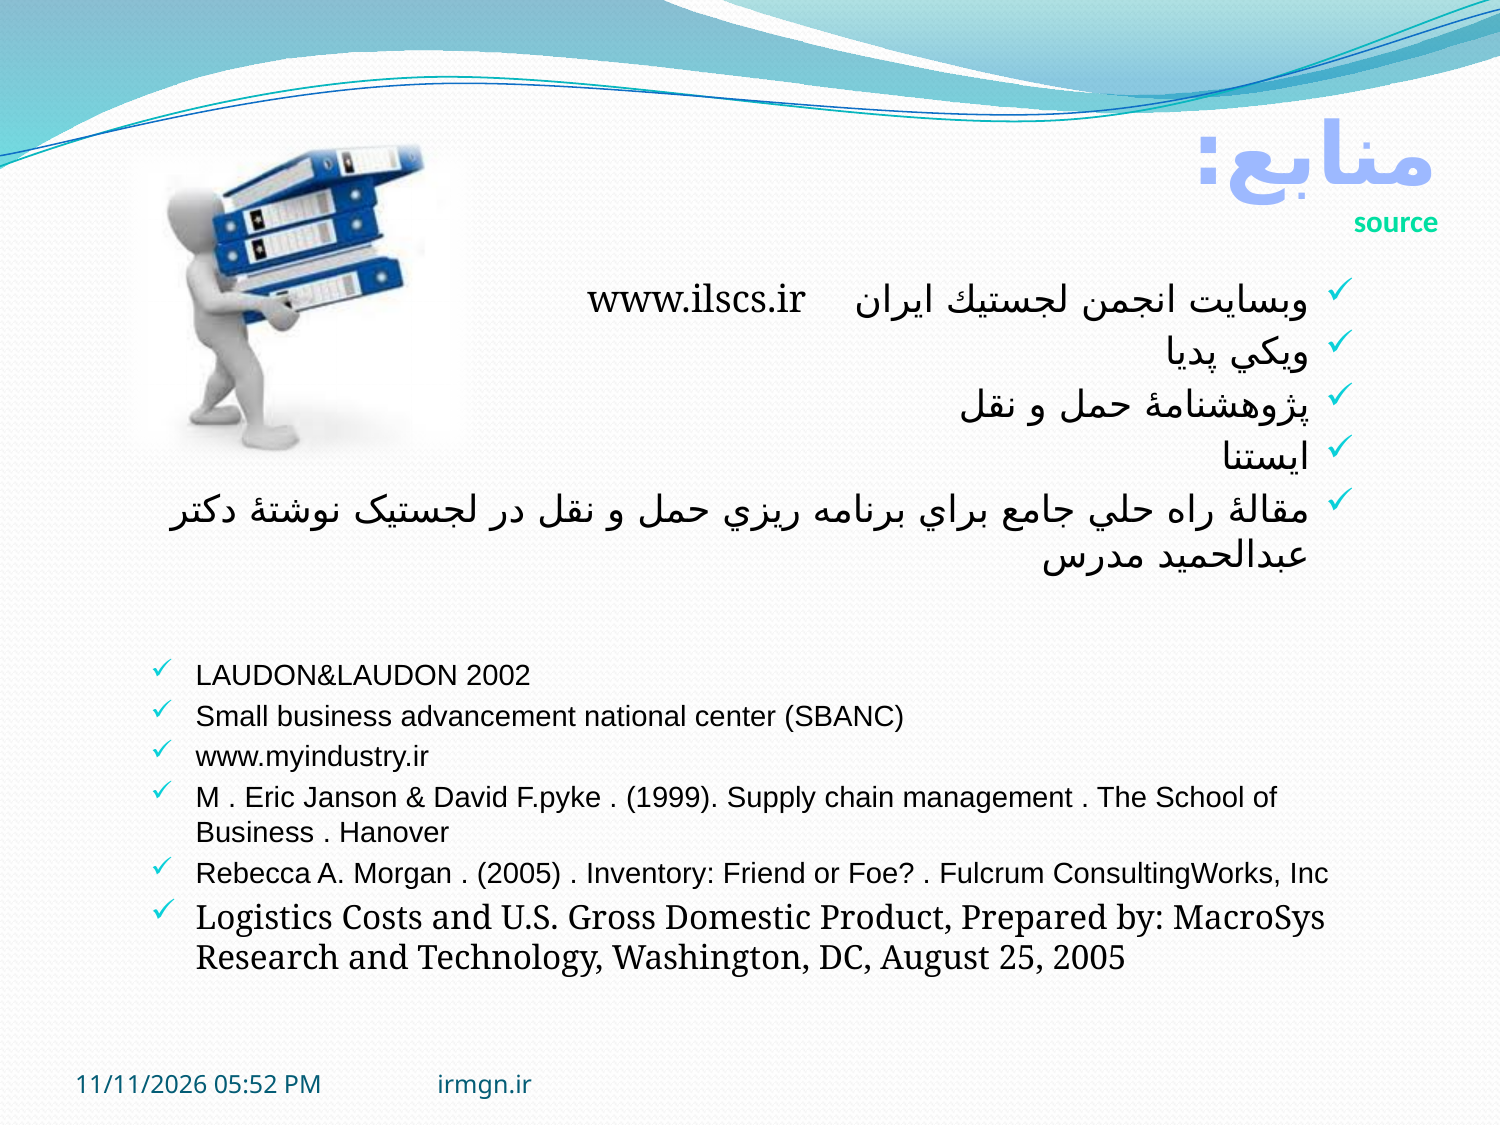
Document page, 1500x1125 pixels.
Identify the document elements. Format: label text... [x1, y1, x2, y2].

title منابع: source [171, 90, 1439, 239]
list وبسايت انجمن لجستيك ايران www.ilscs.ir ويکي پديا پژوهشنامۀ حمل و نقل ایستنا مقالۀ راه حلي جامع براي برنامه ريزي حمل و نقل در لجستیک نوشتۀ دکتر عبدالحميد مدرس LAUDON&LAUDON 2002 Small business advancement national center (SBANC) www.myindustry.ir M . Eric Janson & David F.pyke . (1999). Supply chain management . The School of Business . Hanover Rebecca A. Morgan . (2005) . Inventory: Friend or Foe? . Fulcrum ConsultingWorks, Inc Logistics Costs and U.S. Gross Domestic Product, Prepared by: MacroSys Research and Technology, Washington, DC, August 25, 2005 [135, 267, 1370, 1094]
footer irmgn.ir [437, 1042, 988, 1103]
slide_number 16/مارس/15 [75, 1042, 425, 1103]
picture [111, 136, 486, 468]
